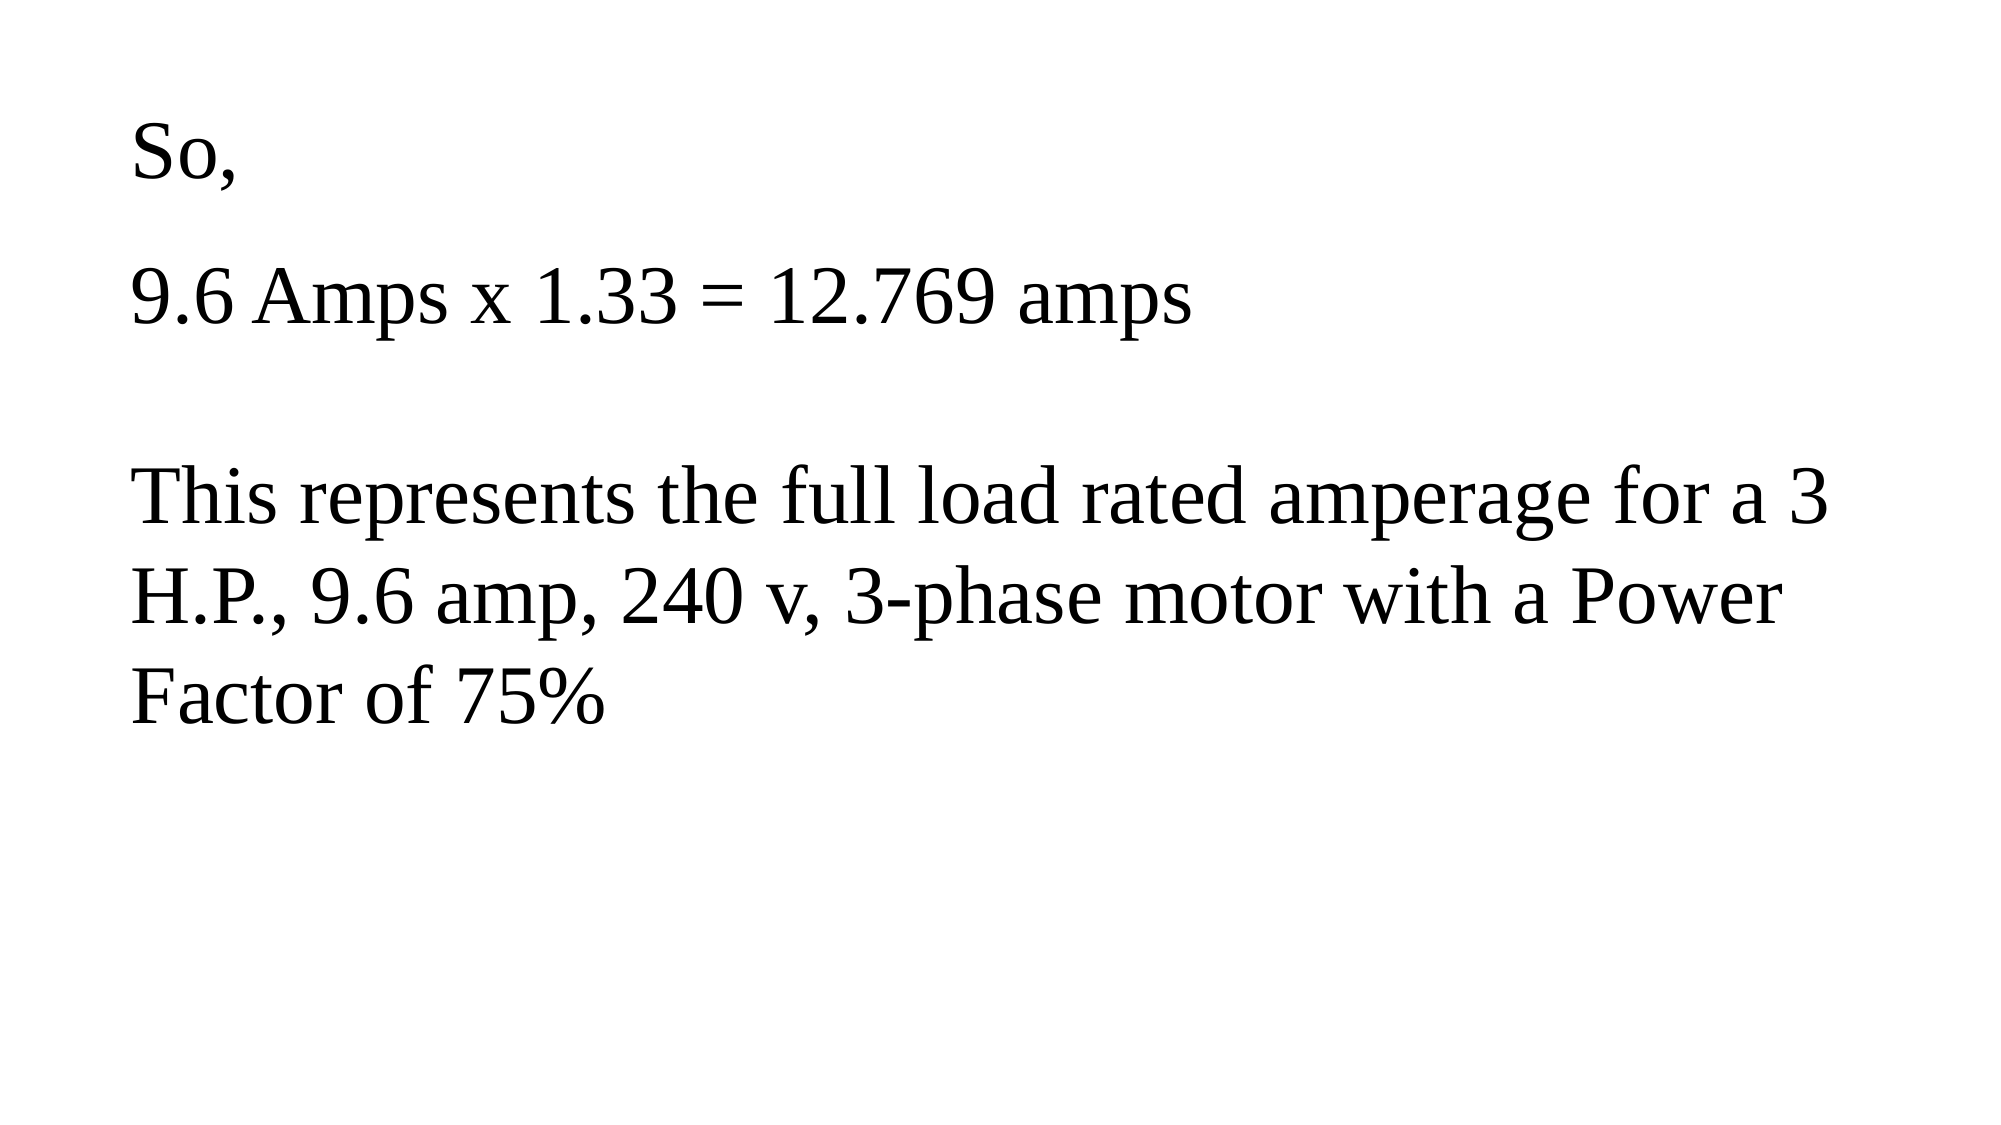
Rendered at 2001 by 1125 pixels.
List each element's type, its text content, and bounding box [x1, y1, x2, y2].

text_box So, 9.6 Amps x 1.33 = 12.769 amps This represents the full load rated amperage for a 3 H.P., 9.6 amp, 240 v, 3-phase motor with a Power Factor of 75% [116, 87, 1875, 748]
